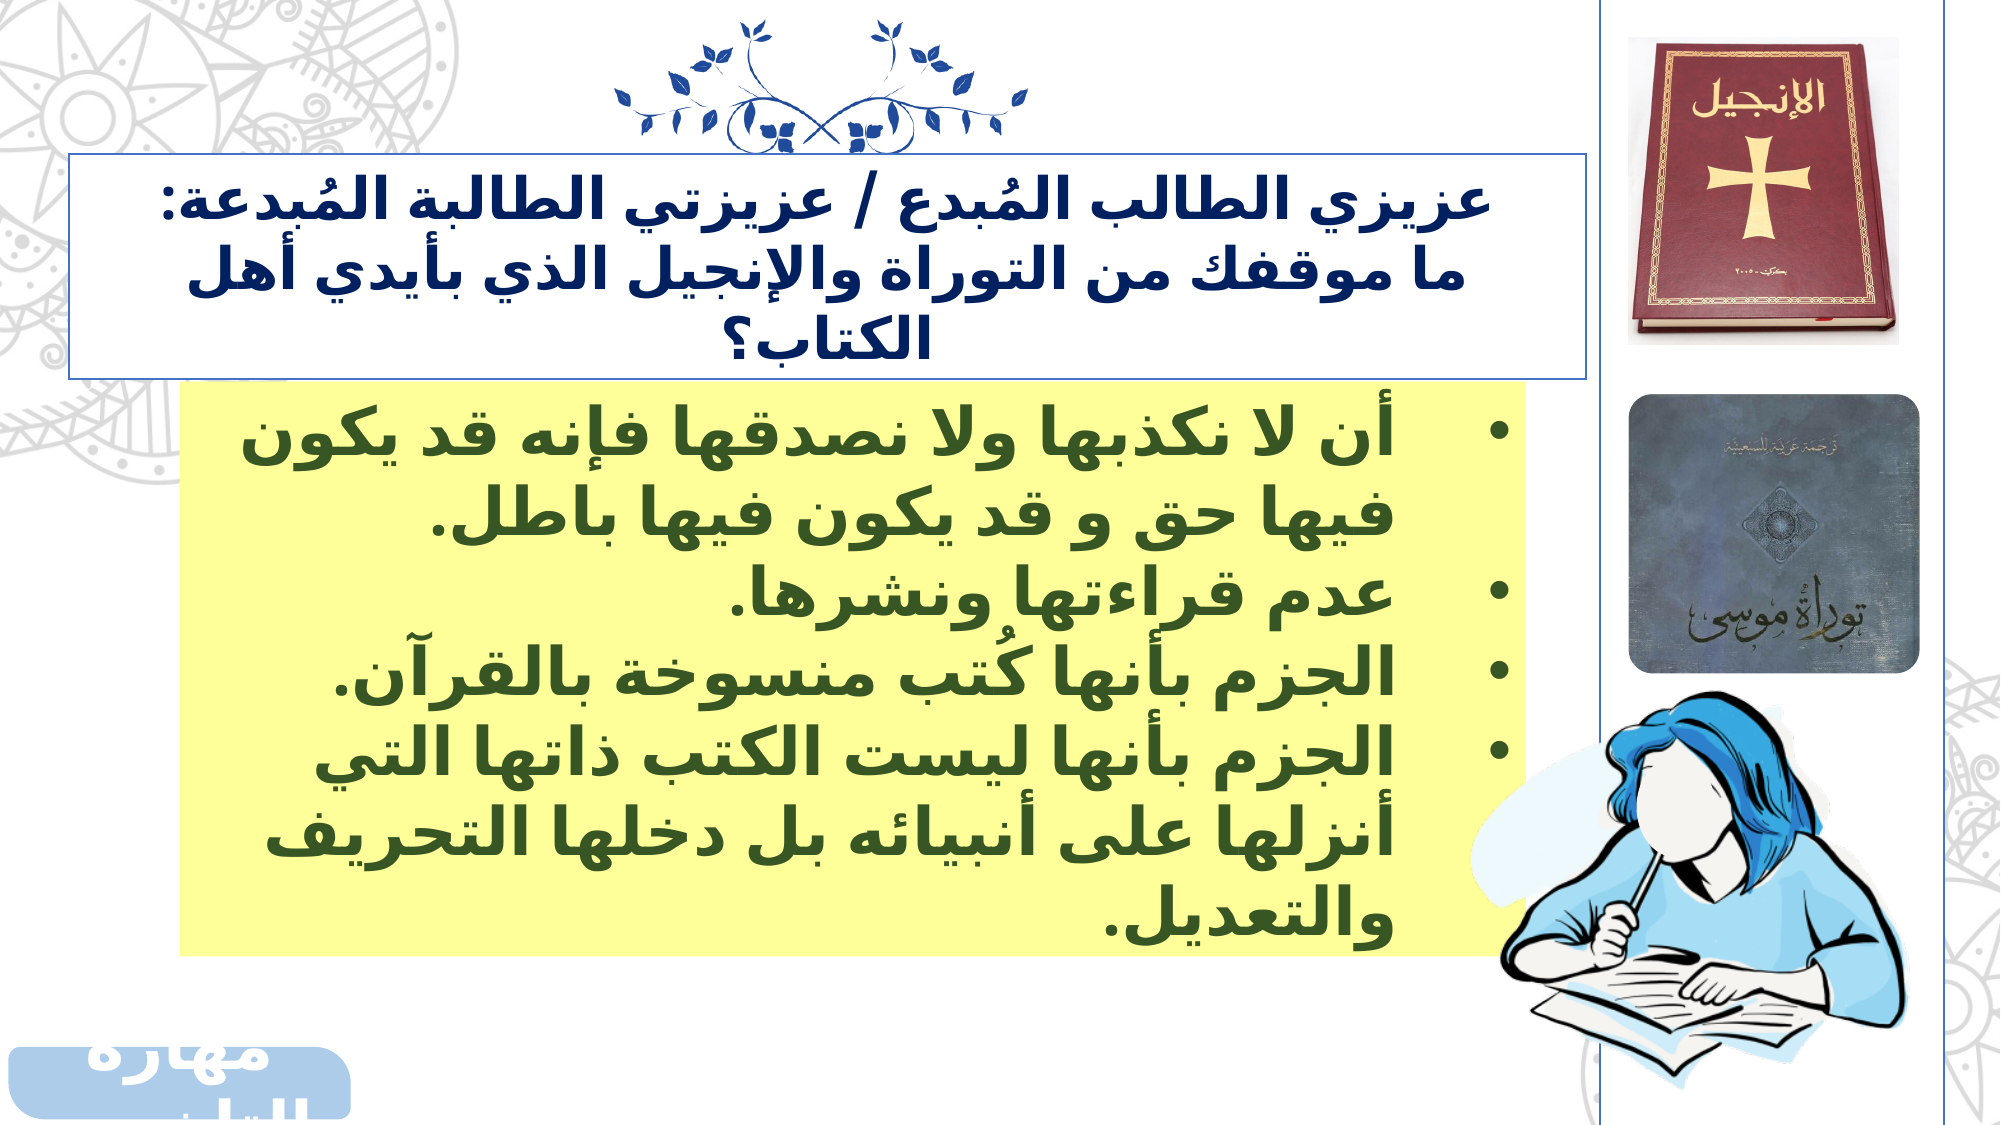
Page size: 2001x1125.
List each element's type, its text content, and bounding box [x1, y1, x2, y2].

text_box [1599, 0, 1945, 637]
picture [1945, 0, 2001, 1125]
picture [1628, 394, 1920, 637]
text_box عزيزي الطالب المُبدع / عزيزتي الطالبة المُبدعة: ما موقفك من التوراة والإنجيل الذي بأيدي أهل الكتاب؟ [68, 153, 1587, 380]
picture [0, 0, 1599, 1125]
text_box أن لا نكذبها ولا نصدقها فإنه قد يكون فيها حق و قد يكون فيها باطل. عدم قراءتها ونشرها. الجزم بأنها كُتب منسوخة بالقرآن. الجزم بأنها ليست الكتب ذاتها التي أنزلها على أنبيائه بل دخلها التحريف والتعديل. [179, 381, 1527, 957]
text_box مهارة التلخيص [8, 1046, 351, 1120]
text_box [1262, 637, 2000, 1125]
picture [1628, 37, 1899, 345]
